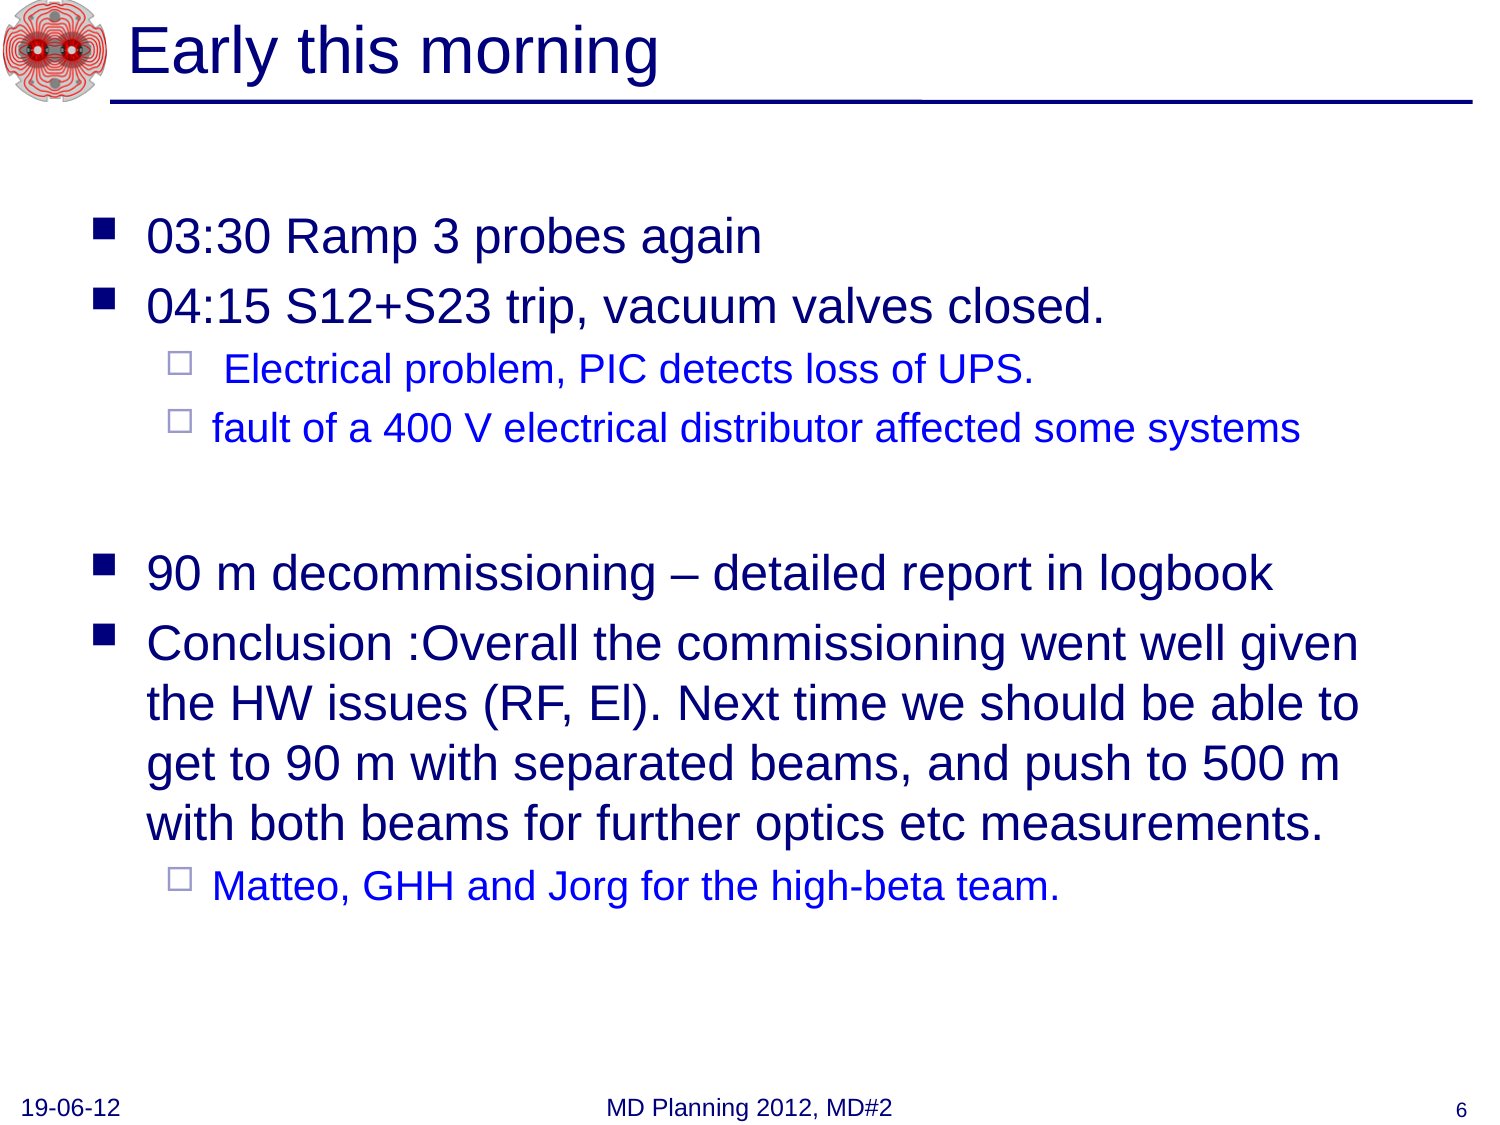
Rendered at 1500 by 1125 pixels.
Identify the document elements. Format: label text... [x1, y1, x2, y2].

title Early this morning [111, 3, 1463, 91]
slide_number 6 [1131, 1087, 1483, 1125]
picture [0, 0, 108, 103]
list 03:30 Ramp 3 probes again 04:15 S12+S23 trip, vacuum valves closed. Electrical problem, PIC detects loss of UPS. fault of a 400 V electrical distributor affected some systems 90 m decommissioning – detailed report in logbook Conclusion :Overall the commissioning went well given the HW issues (RF, El). Next time we should be able to get to 90 m with separated beams, and push to 500 m with both beams for further optics etc measurements. Matteo, GHH and Jorg for the high-beta team. [74, 196, 1426, 1036]
footer MD Planning 2012, MD#2 [512, 1087, 988, 1125]
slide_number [5, 1085, 356, 1125]
